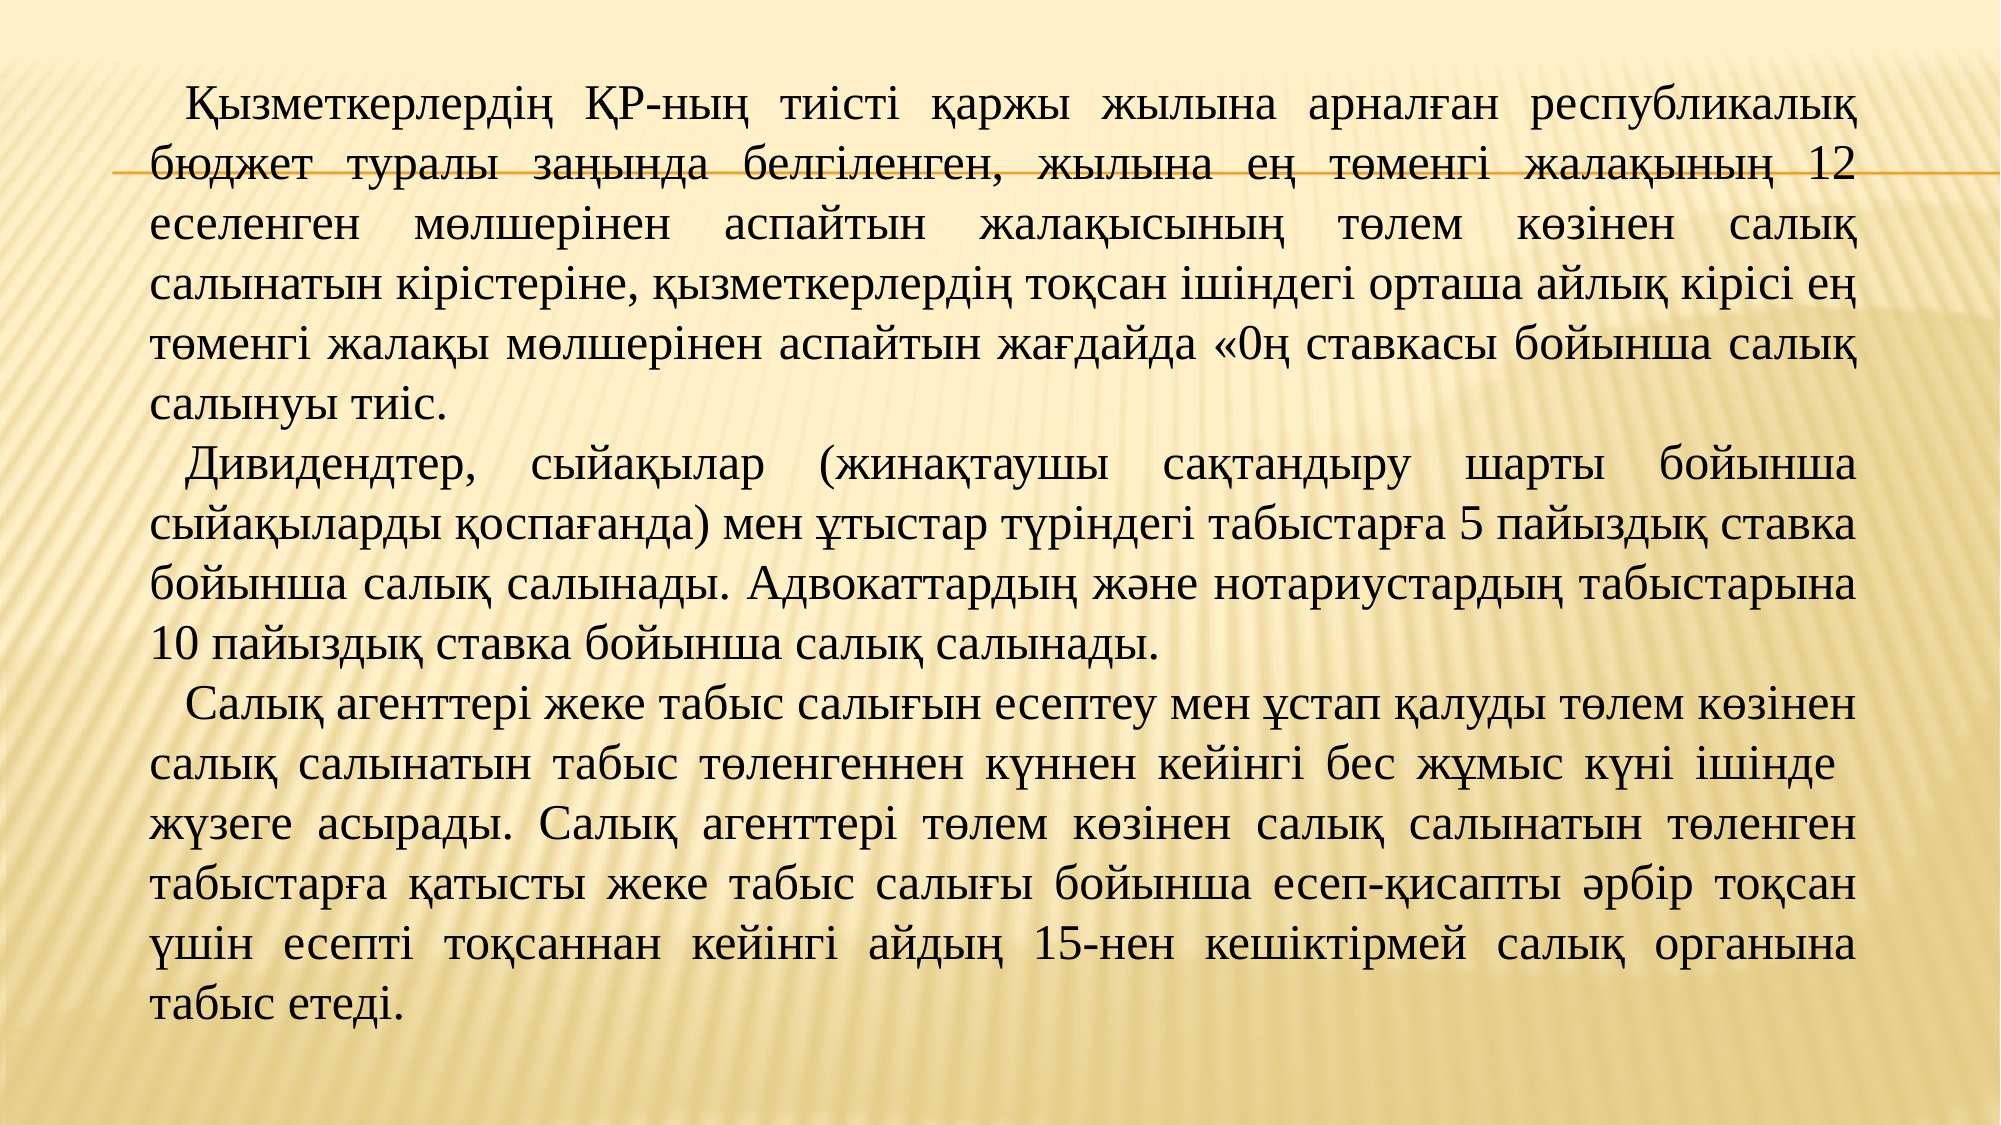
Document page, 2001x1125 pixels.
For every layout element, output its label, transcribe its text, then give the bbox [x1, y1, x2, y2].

text_box Қызметкерлердің ҚР-ның тиісті қаржы жылына арналған республикалық бюджет туралы заңында белгіленген, жылына ең төменгі жалақының 12 еселенген мөлшерінен аспайтын жалақысының төлем көзінен салық салынатын кірістеріне, қызметкерлердің тоқсан ішіндегі орташа айлық кірісі ең төменгі жалақы мөлшерінен аспайтын жағдайда «0ң ставкасы бойынша салық салынуы тиіс. Дивидендтер, сыйақылар (жинақтаушы сақтандыру шарты бойынша сыйақыларды қоспағанда) мен ұтыстар түріндегі табыстарға 5 пайыздық ставка бойынша салық салынады. Адвокаттардың және нотариустардың табыстарына 10 пайыздық ставка бойынша салық салынады. Салық агенттері жеке табыс салығын есептеу мен ұстап қалуды төлем көзінен салық салынатын табыс төленгеннен күннен кейінгі бес жұмыс күні ішінде жүзеге асырады. Салық агенттері төлем көзінен салық салынатын төленген табыстарға қатысты жеке табыс салығы бойынша есеп-қисапты әрбір тоқсан үшін есепті тоқсаннан кейінгі айдың 15-нен кешіктірмей салық органына табыс етеді. [134, 62, 1873, 1038]
